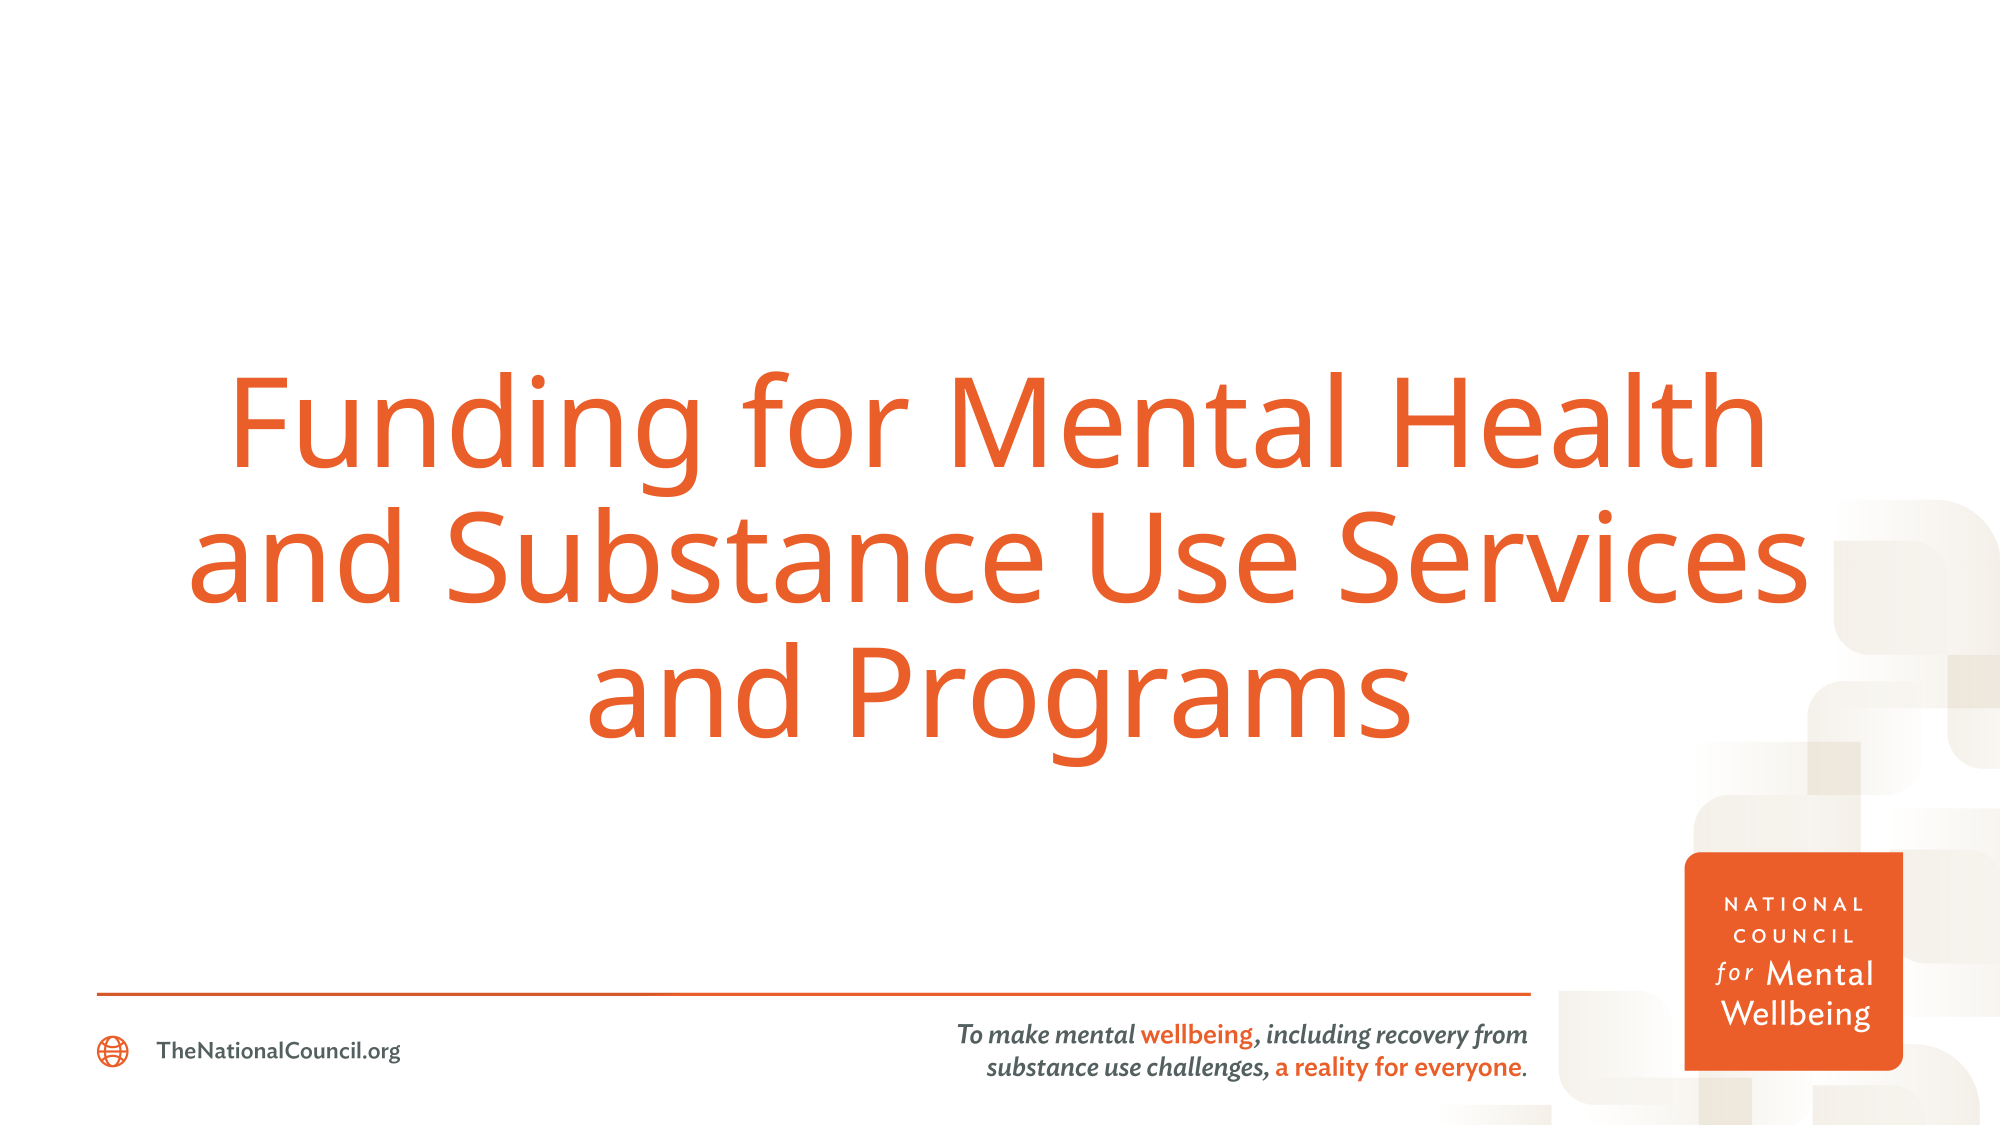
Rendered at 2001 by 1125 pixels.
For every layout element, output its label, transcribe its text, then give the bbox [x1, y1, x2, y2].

title Funding for Mental Health and Substance Use Services and Programs [92, 322, 1908, 803]
picture [0, 0, 2000, 1125]
